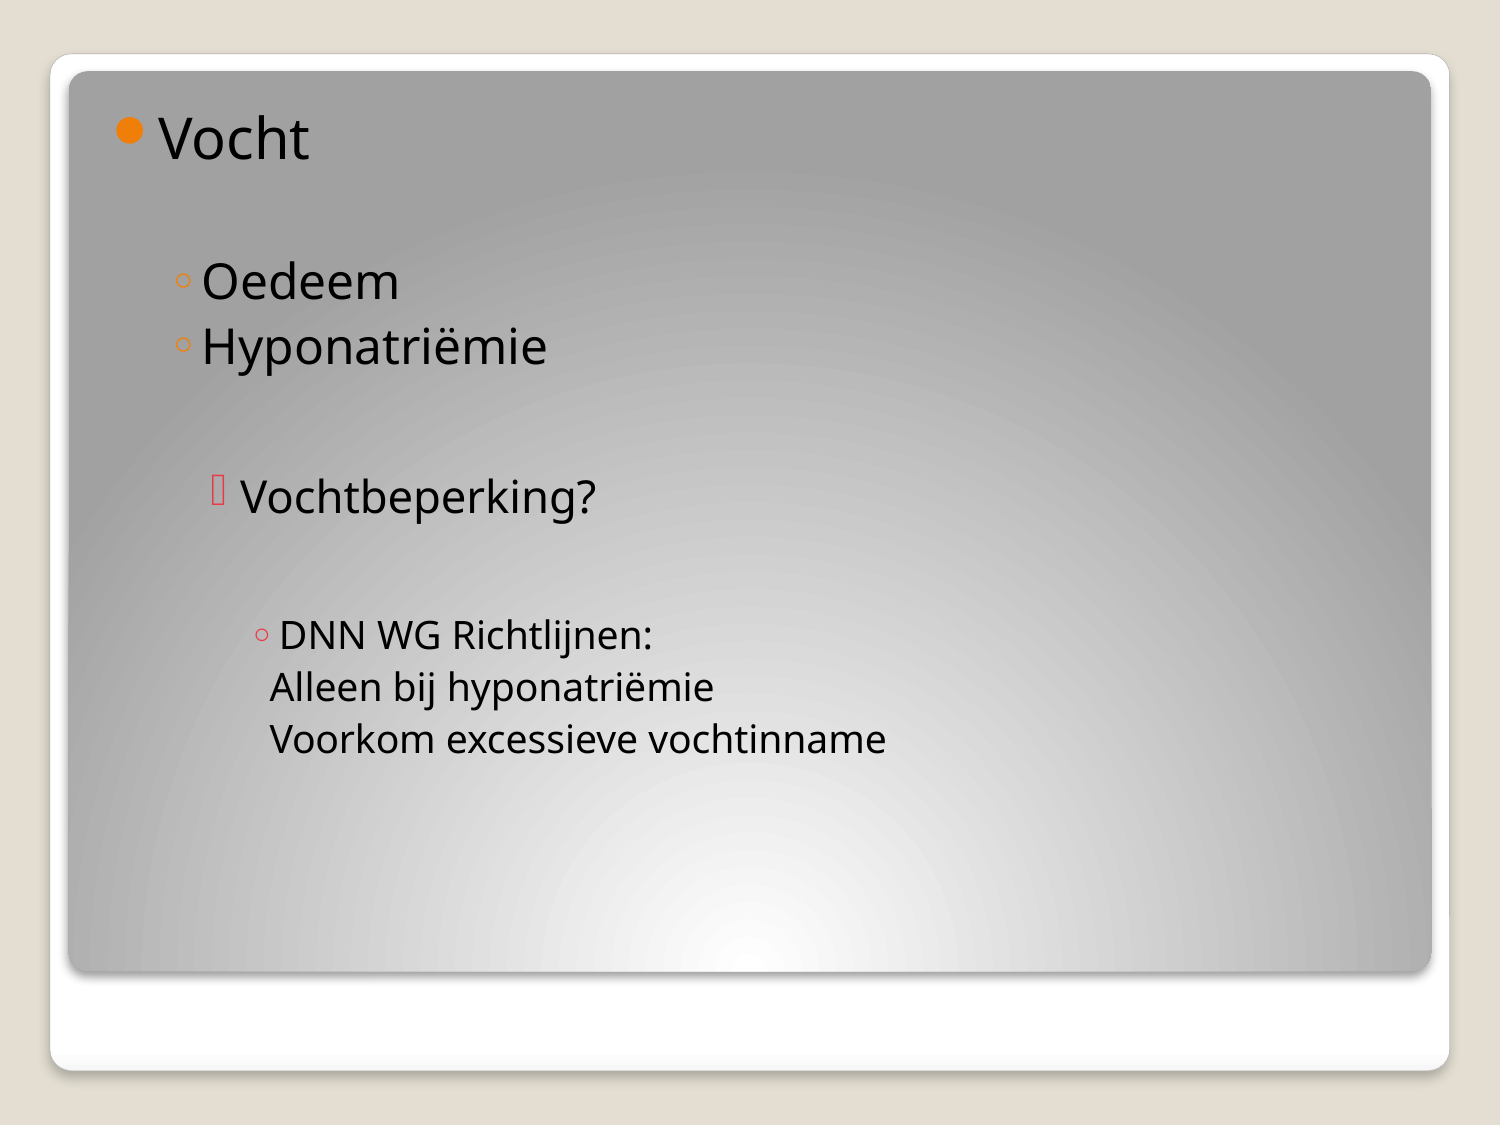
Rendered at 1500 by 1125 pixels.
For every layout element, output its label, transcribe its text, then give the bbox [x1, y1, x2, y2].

list Vocht Oedeem Hyponatriëmie Vochtbeperking? DNN WG Richtlijnen: Alleen bij hyponatriëmie Voorkom excessieve vochtinname [82, 86, 1426, 775]
